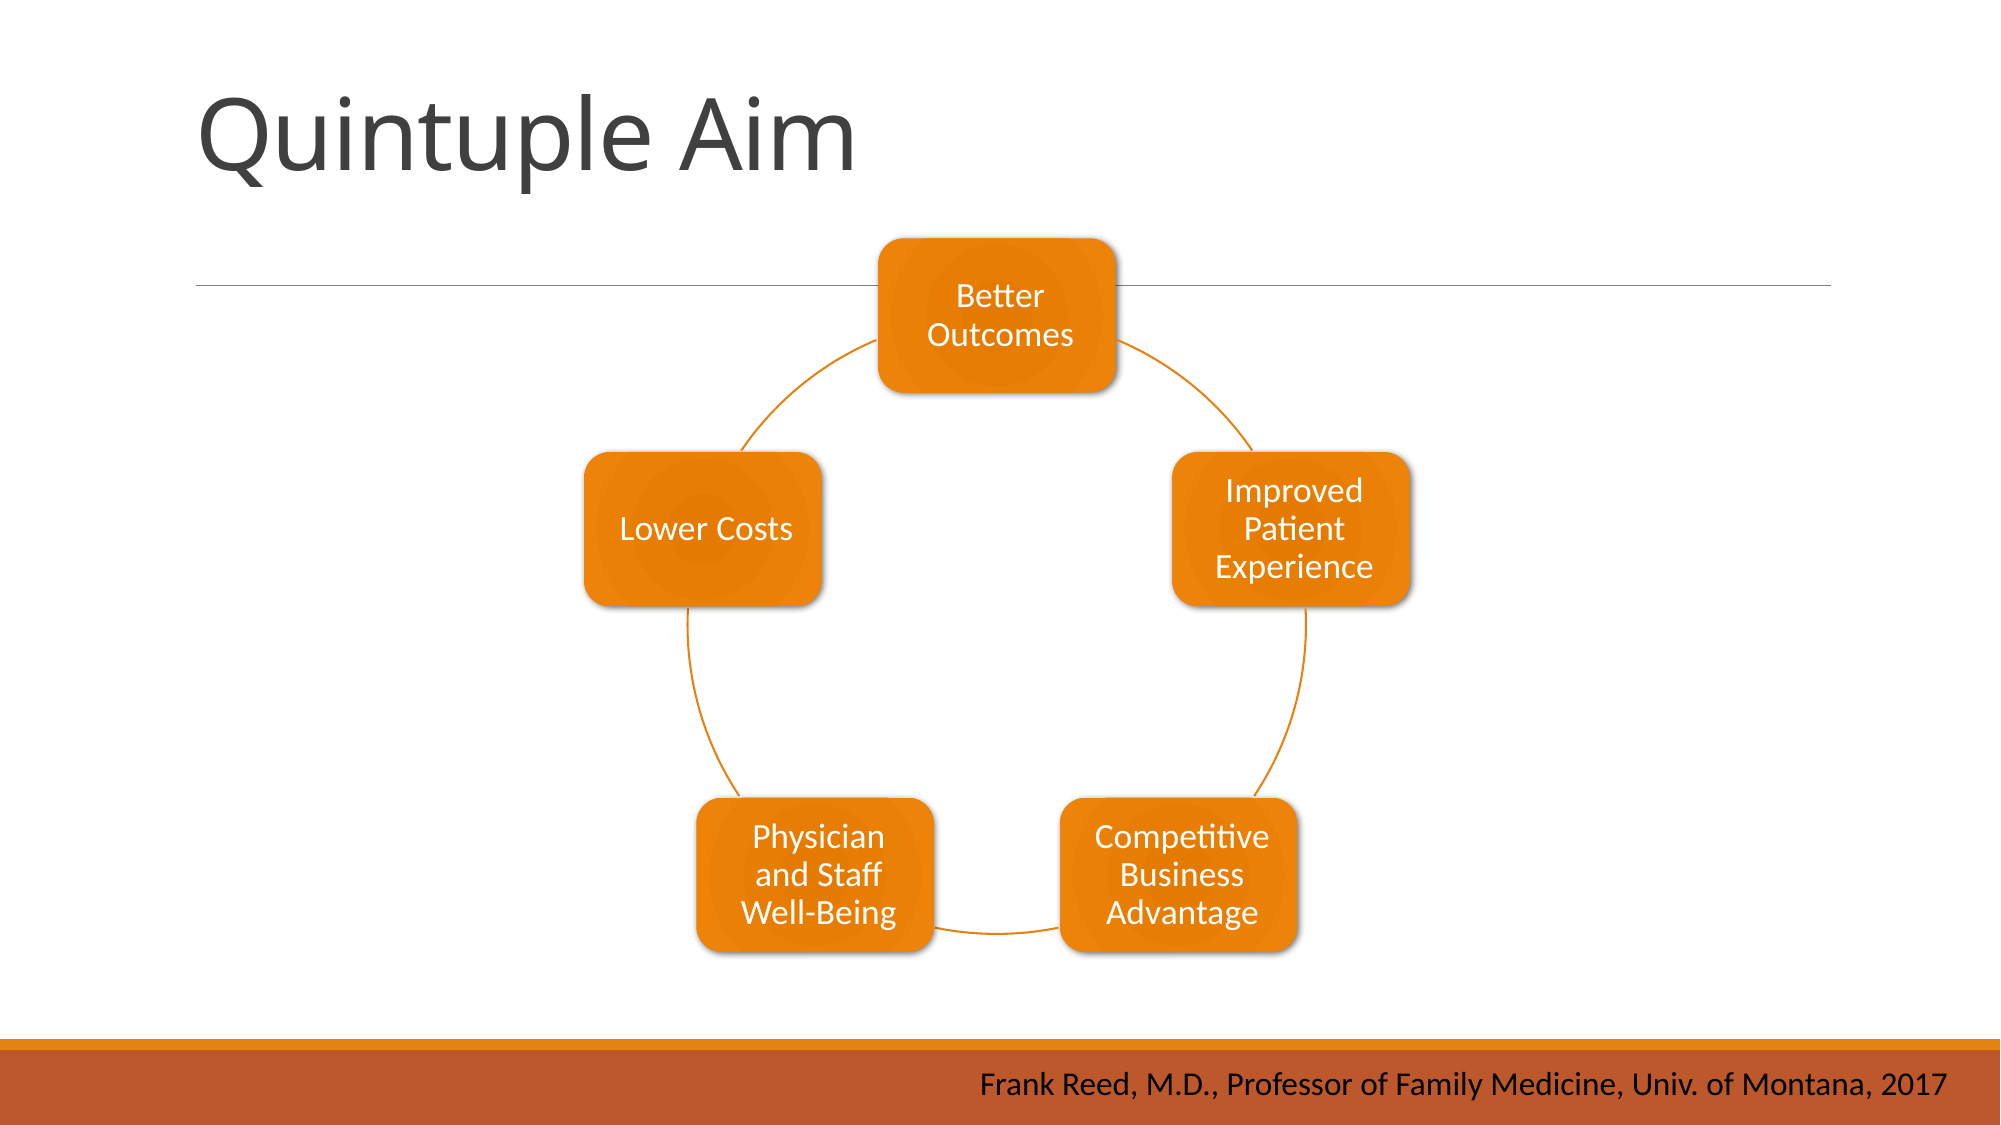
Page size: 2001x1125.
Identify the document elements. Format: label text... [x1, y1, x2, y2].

text_box Frank Reed, M.D., Professor of Family Medicine, Univ. of Montana, 2017 [929, 1055, 2000, 1110]
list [171, 237, 1823, 964]
title Quintuple Aim [180, 47, 1830, 199]
